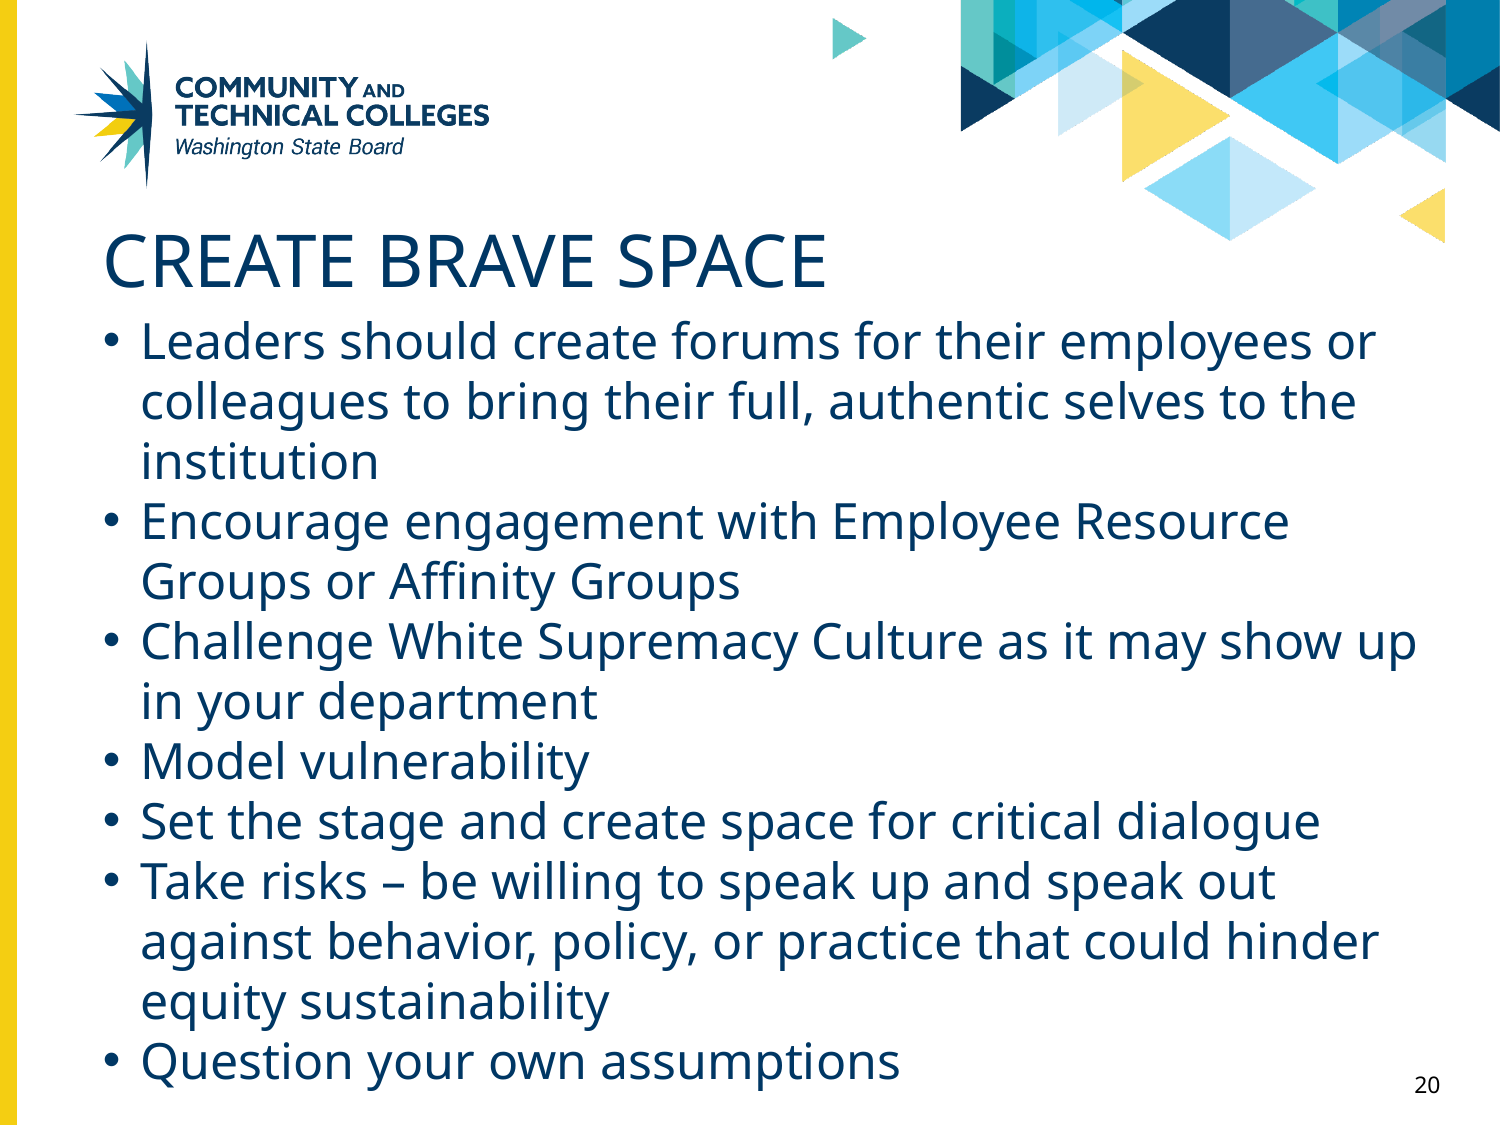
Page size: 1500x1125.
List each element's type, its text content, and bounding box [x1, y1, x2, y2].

picture [832, 0, 1500, 243]
list Leaders should create forums for their employees or colleagues to bring their full, authentic selves to the institution Encourage engagement with Employee Resource Groups or Affinity Groups Challenge White Supremacy Culture as it may show up in your department Model vulnerability Set the stage and create space for critical dialogue Take risks – be willing to speak up and speak out against behavior, policy, or practice that could hinder equity sustainability Question your own assumptions [88, 301, 1456, 919]
picture [17, 25, 557, 228]
slide_number 20 [1378, 1063, 1456, 1103]
title Create brave space [88, 216, 1456, 301]
